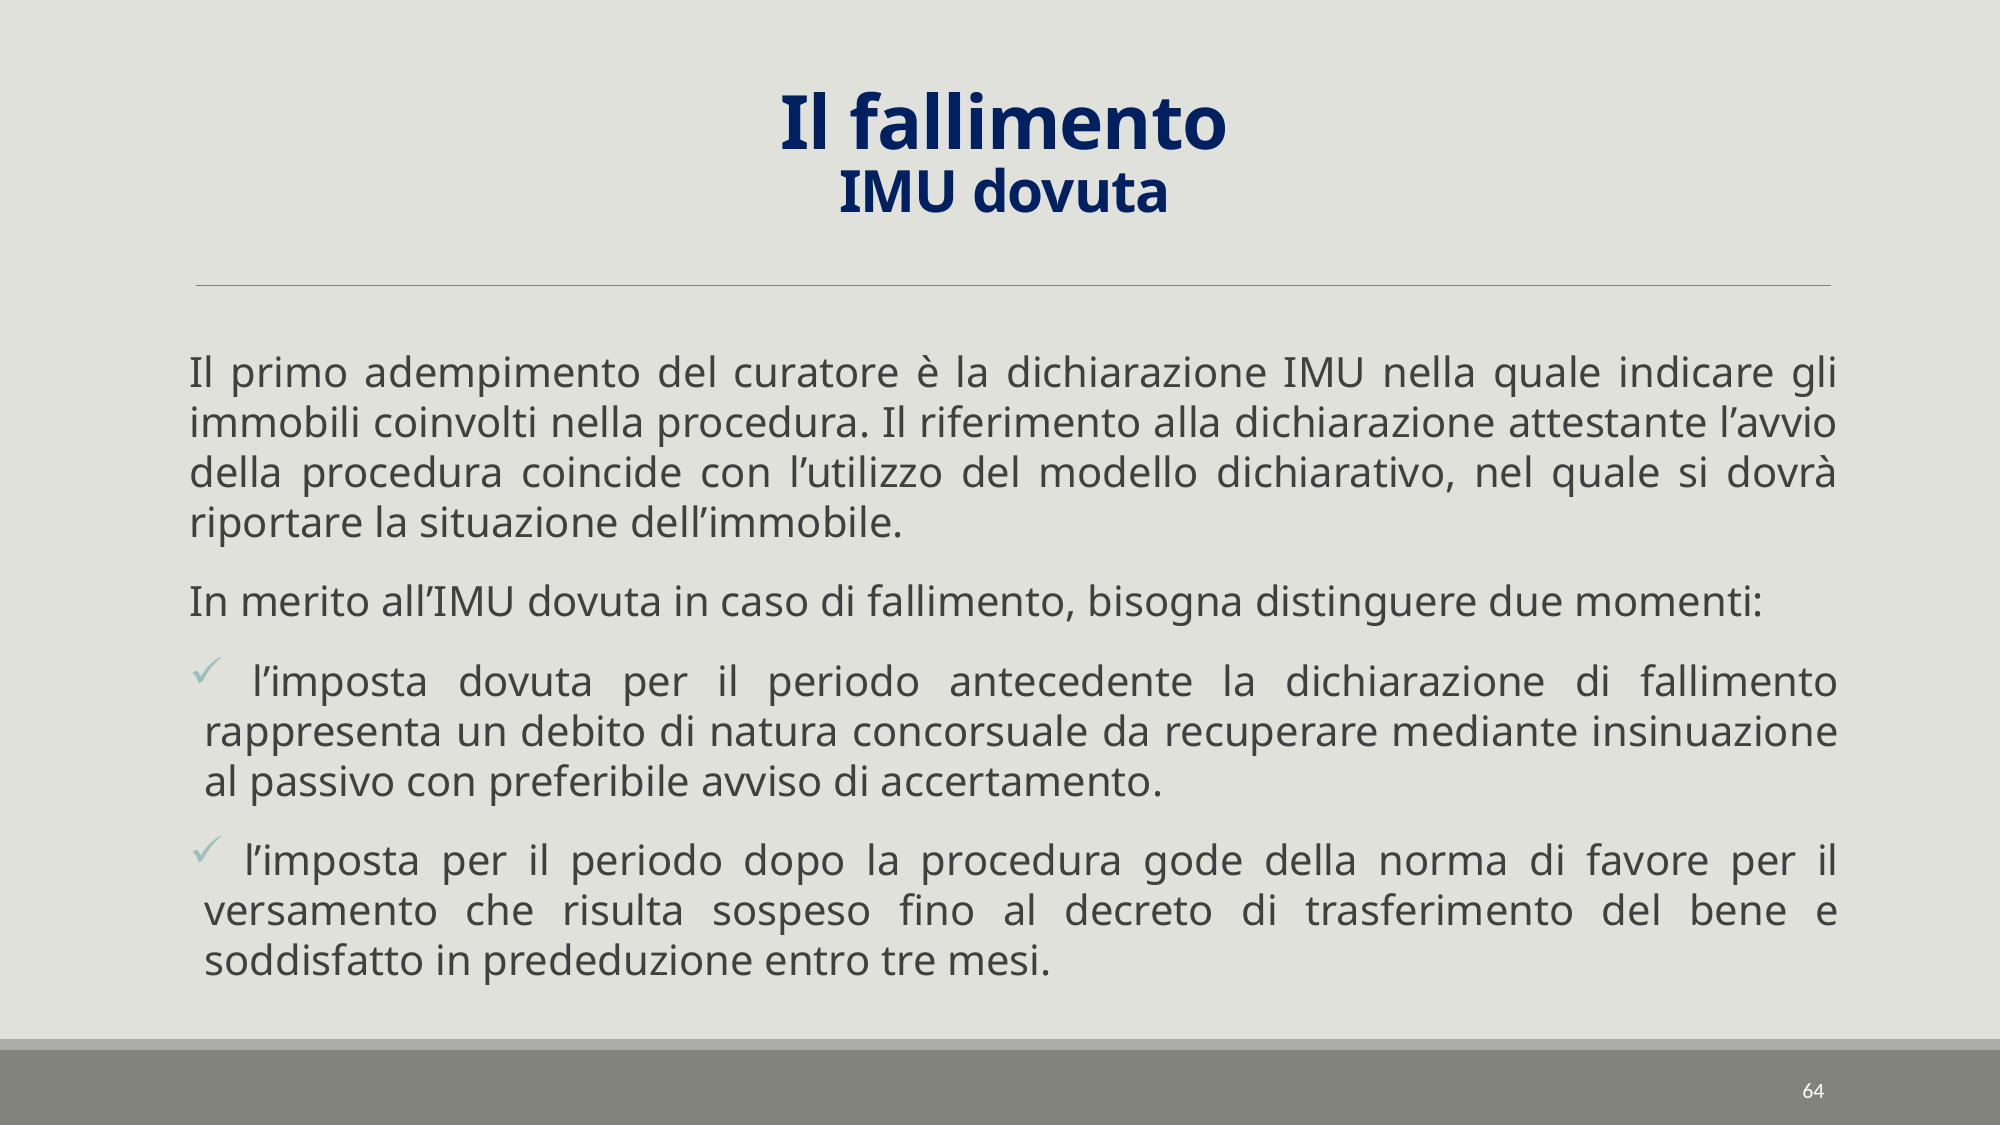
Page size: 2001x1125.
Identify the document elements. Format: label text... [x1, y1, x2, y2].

slide_number 64 [1624, 1059, 1840, 1120]
list Il primo adempimento del curatore è la dichiarazione IMU nella quale indicare gli immobili coinvolti nella procedura. Il riferimento alla dichiarazione attestante l’avvio della procedura coincide con l’utilizzo del modello dichiarativo, nel quale si dovrà riportare la situazione dell’immobile. In merito all’IMU dovuta in caso di fallimento, bisogna distinguere due momenti: l’imposta dovuta per il periodo antecedente la dichiarazione di fallimento rappresenta un debito di natura concorsuale da recuperare mediante insinuazione al passivo con preferibile avviso di accertamento. l’imposta per il periodo dopo la procedura gode della norma di favore per il versamento che risulta sospeso fino al decreto di trasferimento del bene e soddisfatto in prededuzione entro tre mesi. [189, 338, 1840, 999]
title Il fallimento IMU dovuta [180, 47, 1830, 232]
